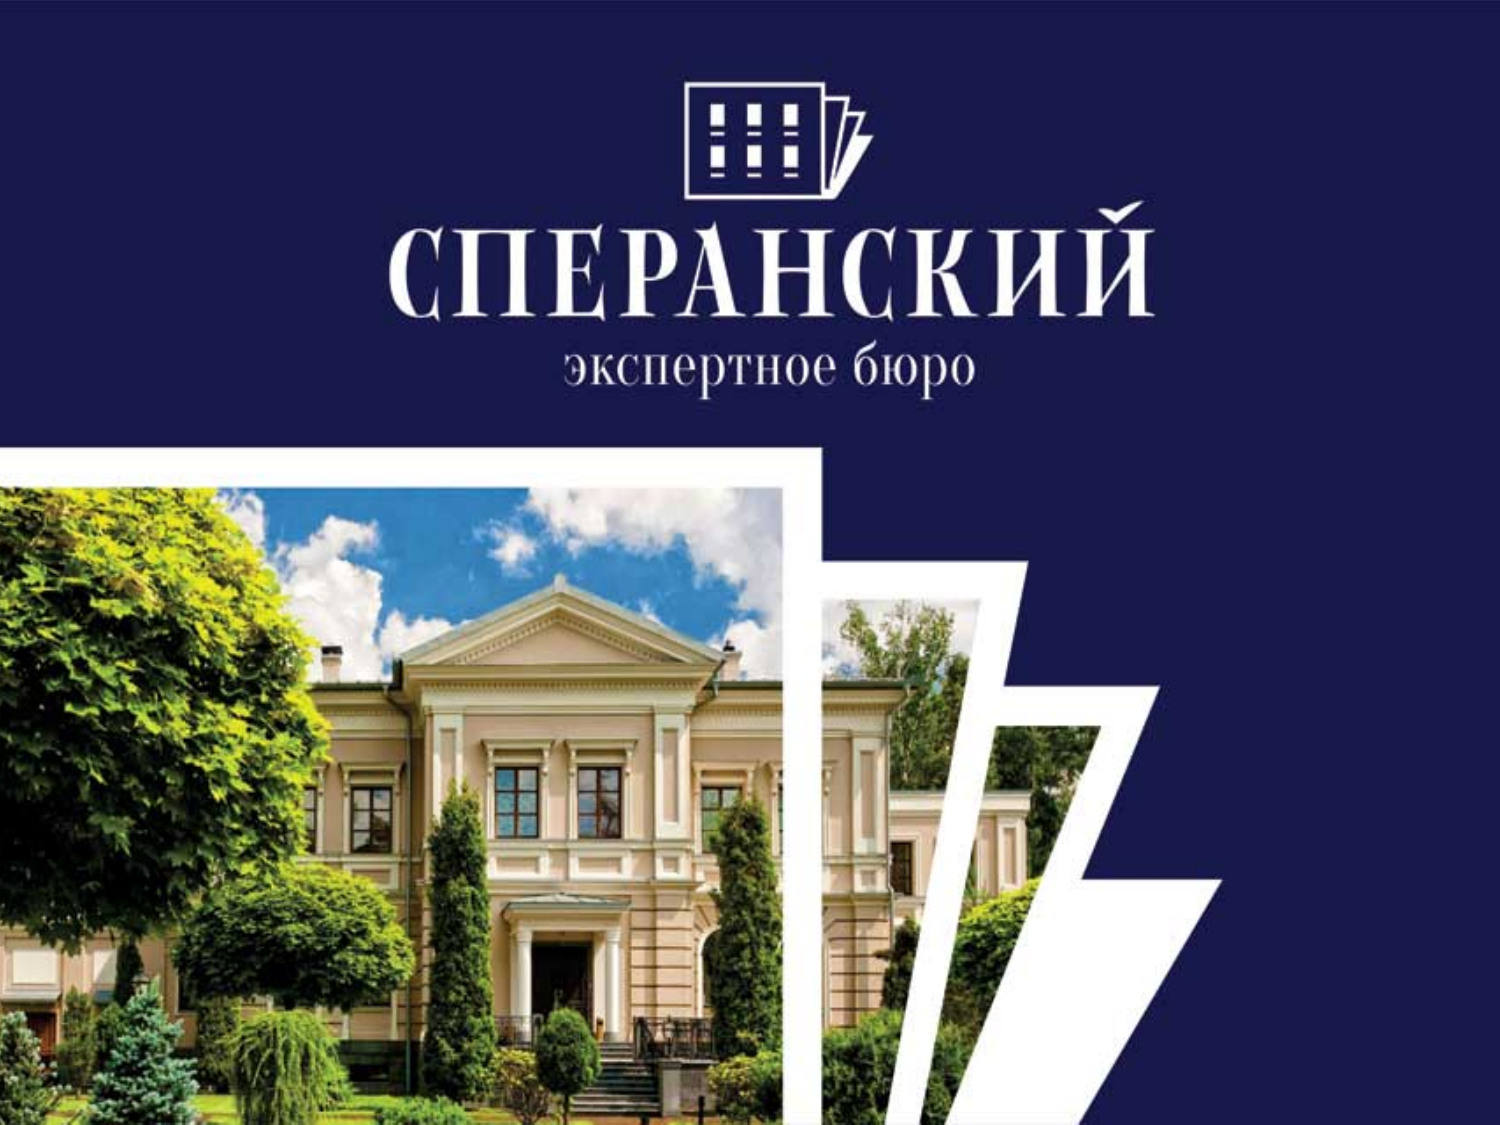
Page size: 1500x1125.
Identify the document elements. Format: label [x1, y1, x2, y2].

list [0, 0, 1500, 1125]
